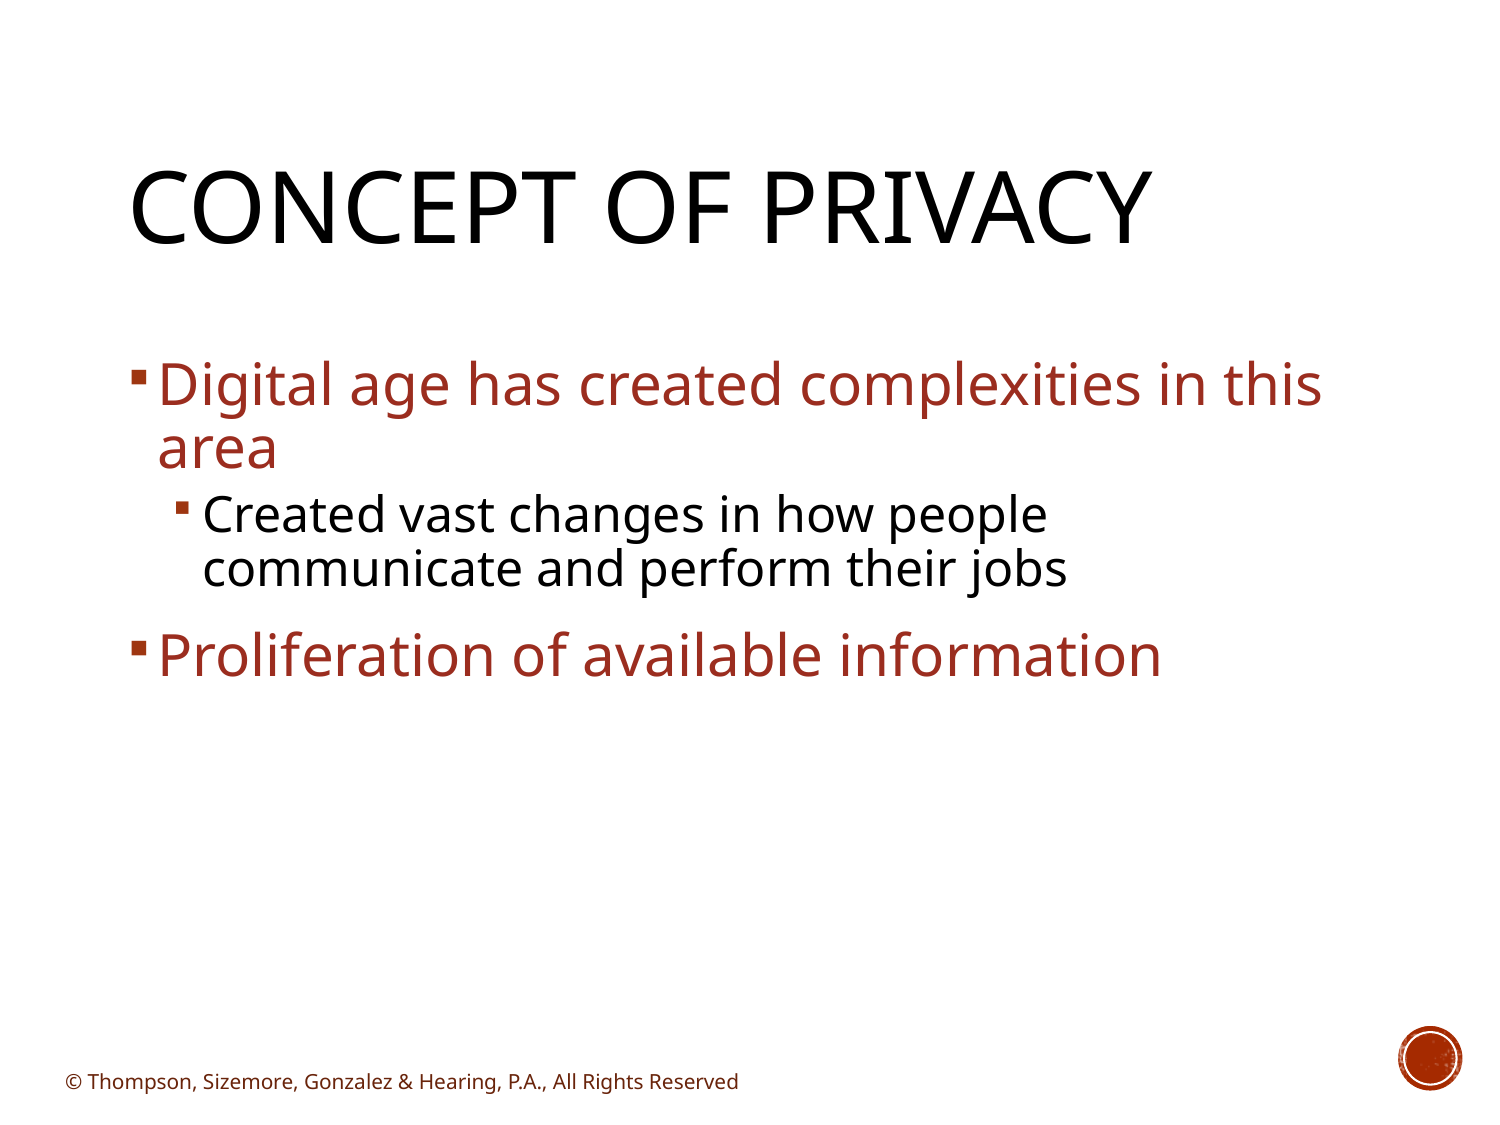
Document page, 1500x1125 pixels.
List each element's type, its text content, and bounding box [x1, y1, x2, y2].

title Concept of Privacy [112, 79, 1388, 344]
footer © Thompson, Sizemore, Gonzalez & Hearing, P.A., All Rights Reserved [50, 1051, 900, 1112]
list Digital age has created complexities in this area Created vast changes in how people communicate and perform their jobs Proliferation of available information [112, 348, 1388, 825]
